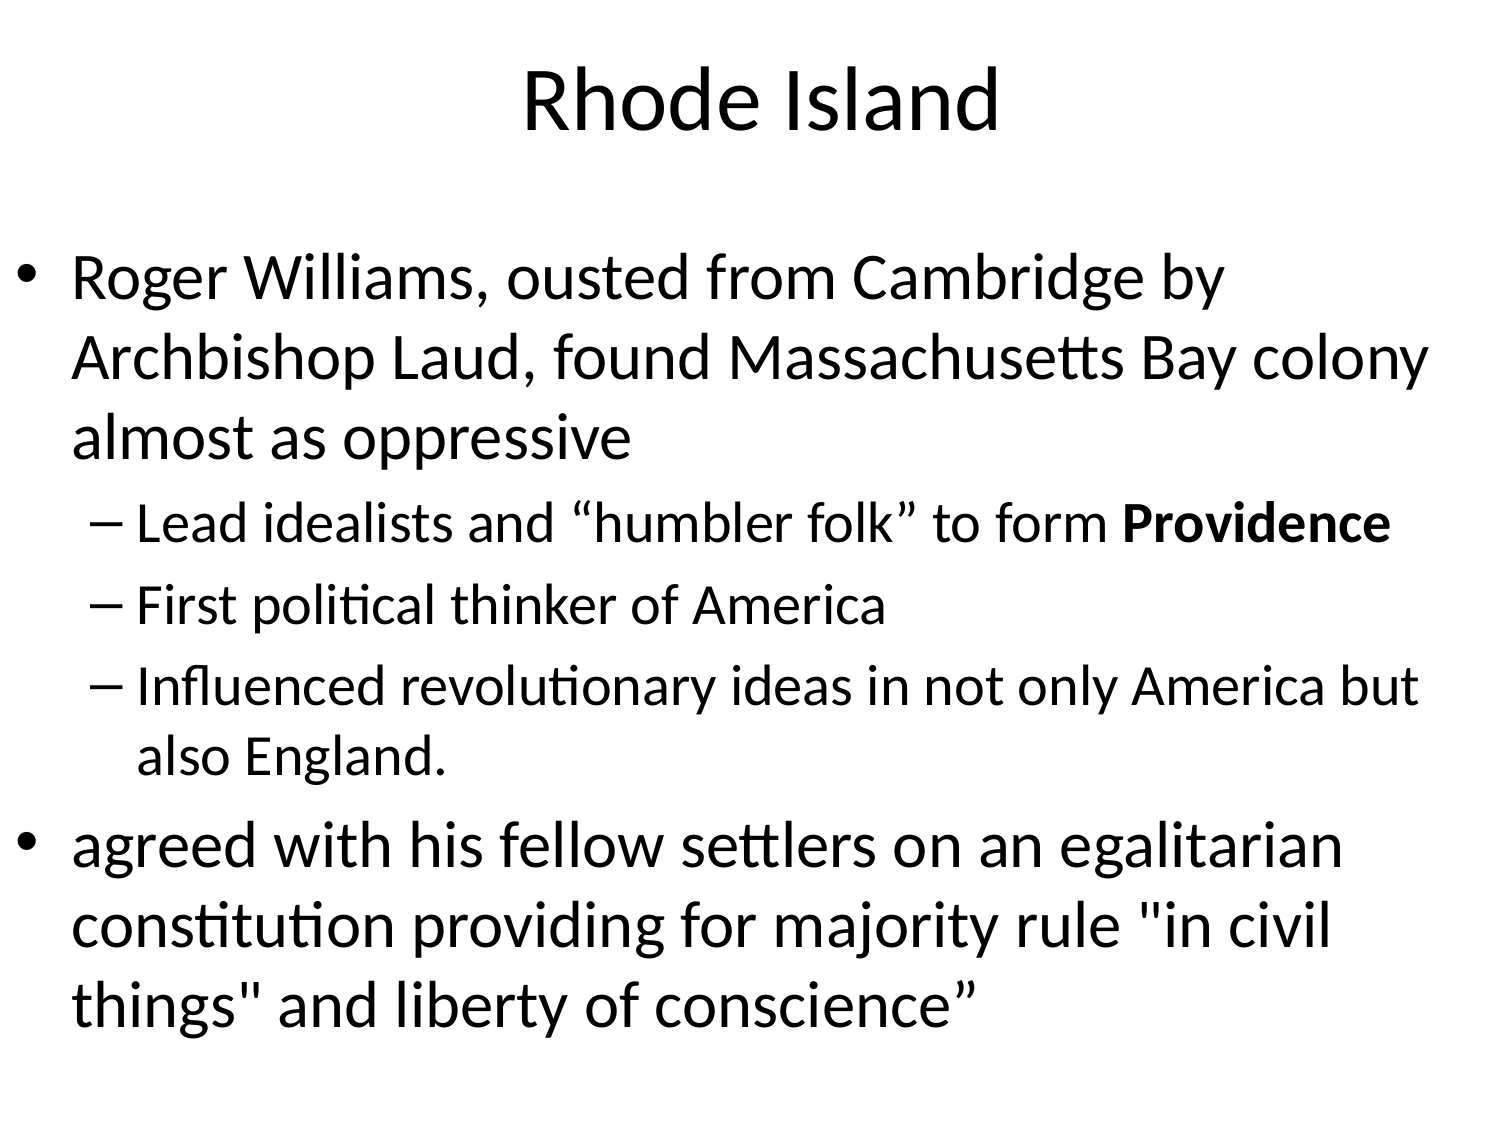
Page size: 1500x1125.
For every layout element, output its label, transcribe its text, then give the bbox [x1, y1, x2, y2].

title Rhode Island [87, 0, 1438, 188]
list Roger Williams, ousted from Cambridge by Archbishop Laud, found Massachusetts Bay colony almost as oppressive Lead idealists and “humbler folk” to form Providence First political thinker of America Influenced revolutionary ideas in not only America but also England. agreed with his fellow settlers on an egalitarian constitution providing for majority rule "in civil things" and liberty of conscience” [0, 224, 1500, 1088]
